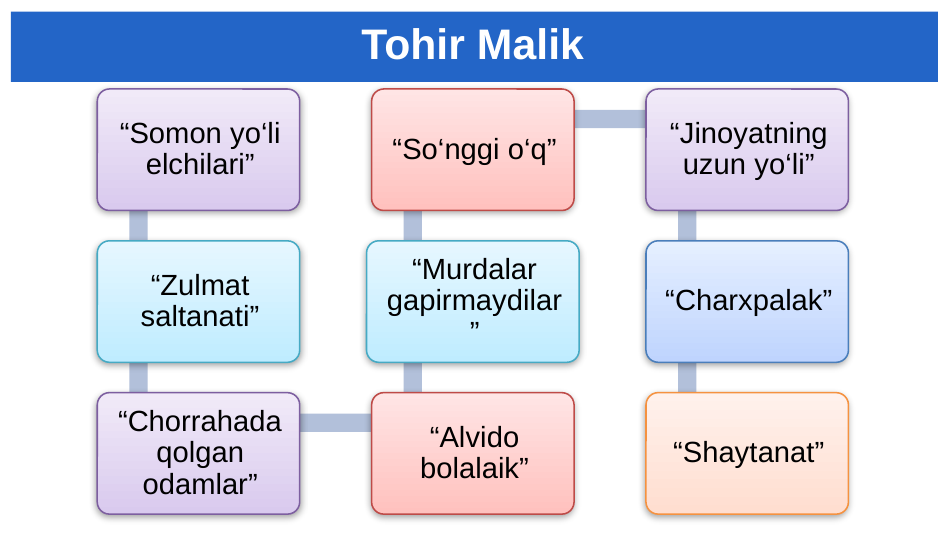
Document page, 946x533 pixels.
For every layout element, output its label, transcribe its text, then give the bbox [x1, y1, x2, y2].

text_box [11, 88, 934, 515]
title Tohir Malik [49, 16, 897, 69]
